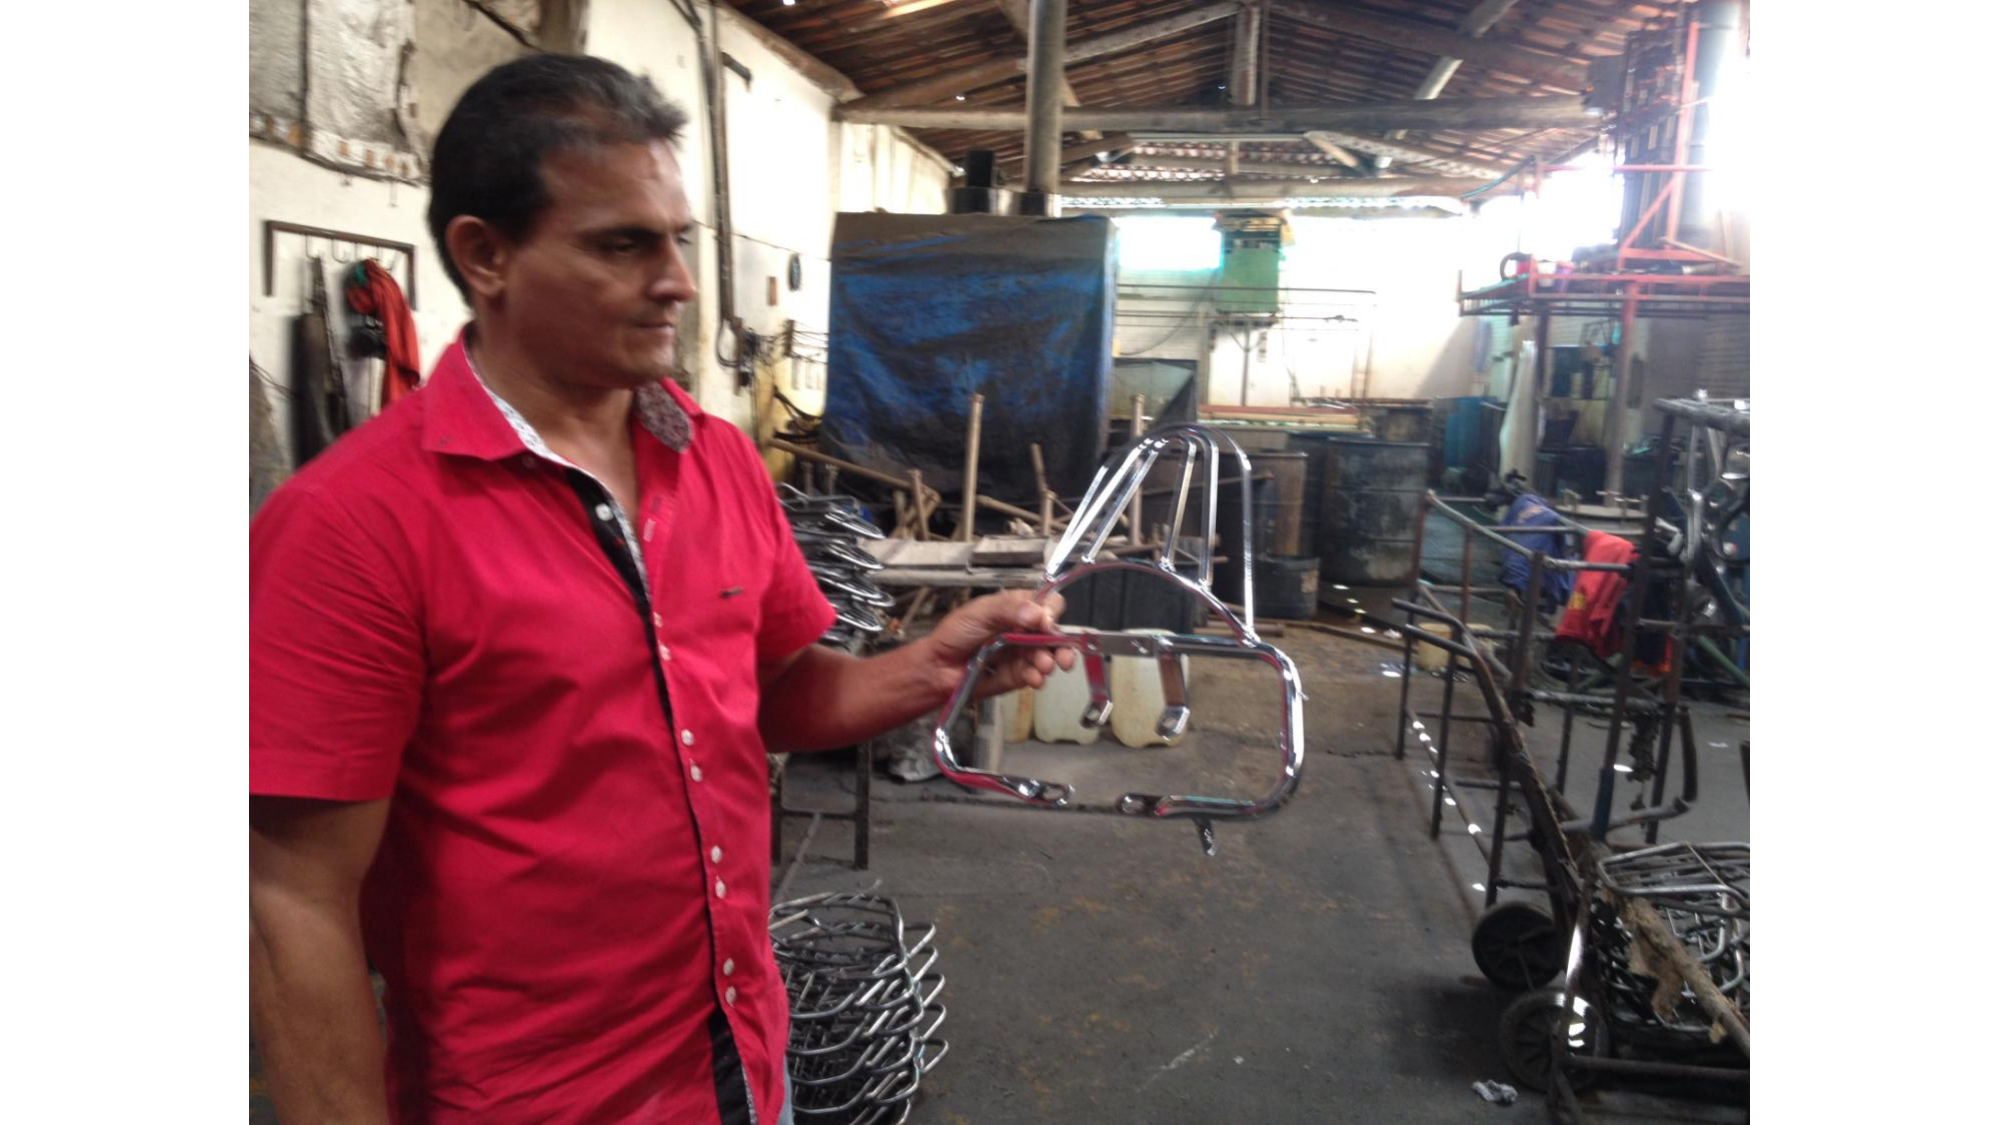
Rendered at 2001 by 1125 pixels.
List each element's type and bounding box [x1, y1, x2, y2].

picture [249, 0, 1750, 1125]
